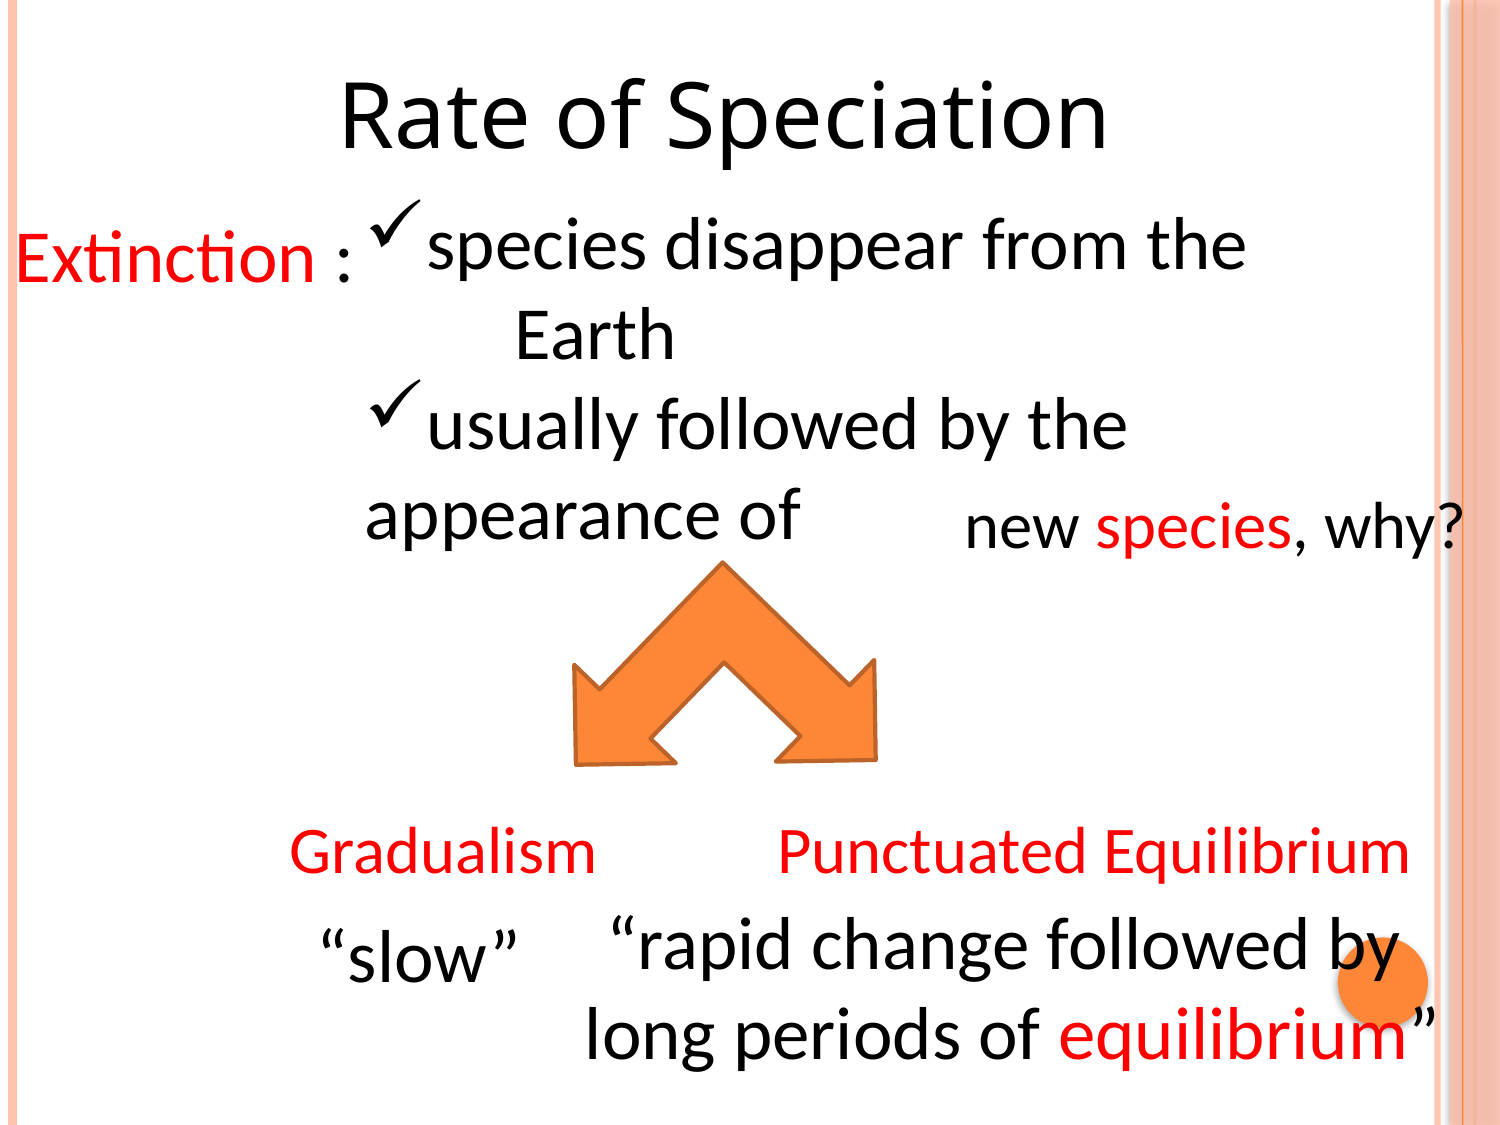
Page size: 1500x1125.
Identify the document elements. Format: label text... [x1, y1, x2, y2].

text_box new species, why? [950, 474, 1500, 570]
text_box Rate of Speciation [87, 49, 1363, 188]
text_box species disappear from the Earth usually followed by the appearance of [349, 187, 1400, 563]
text_box Gradualism [274, 799, 638, 895]
text_box Extinction : [0, 199, 400, 305]
text_box “rapid change followed by long periods of equilibrium” [524, 887, 1500, 1083]
text_box [572, 560, 878, 767]
text_box Punctuated Equilibrium [762, 799, 1450, 887]
text_box “slow” [237, 899, 524, 1005]
